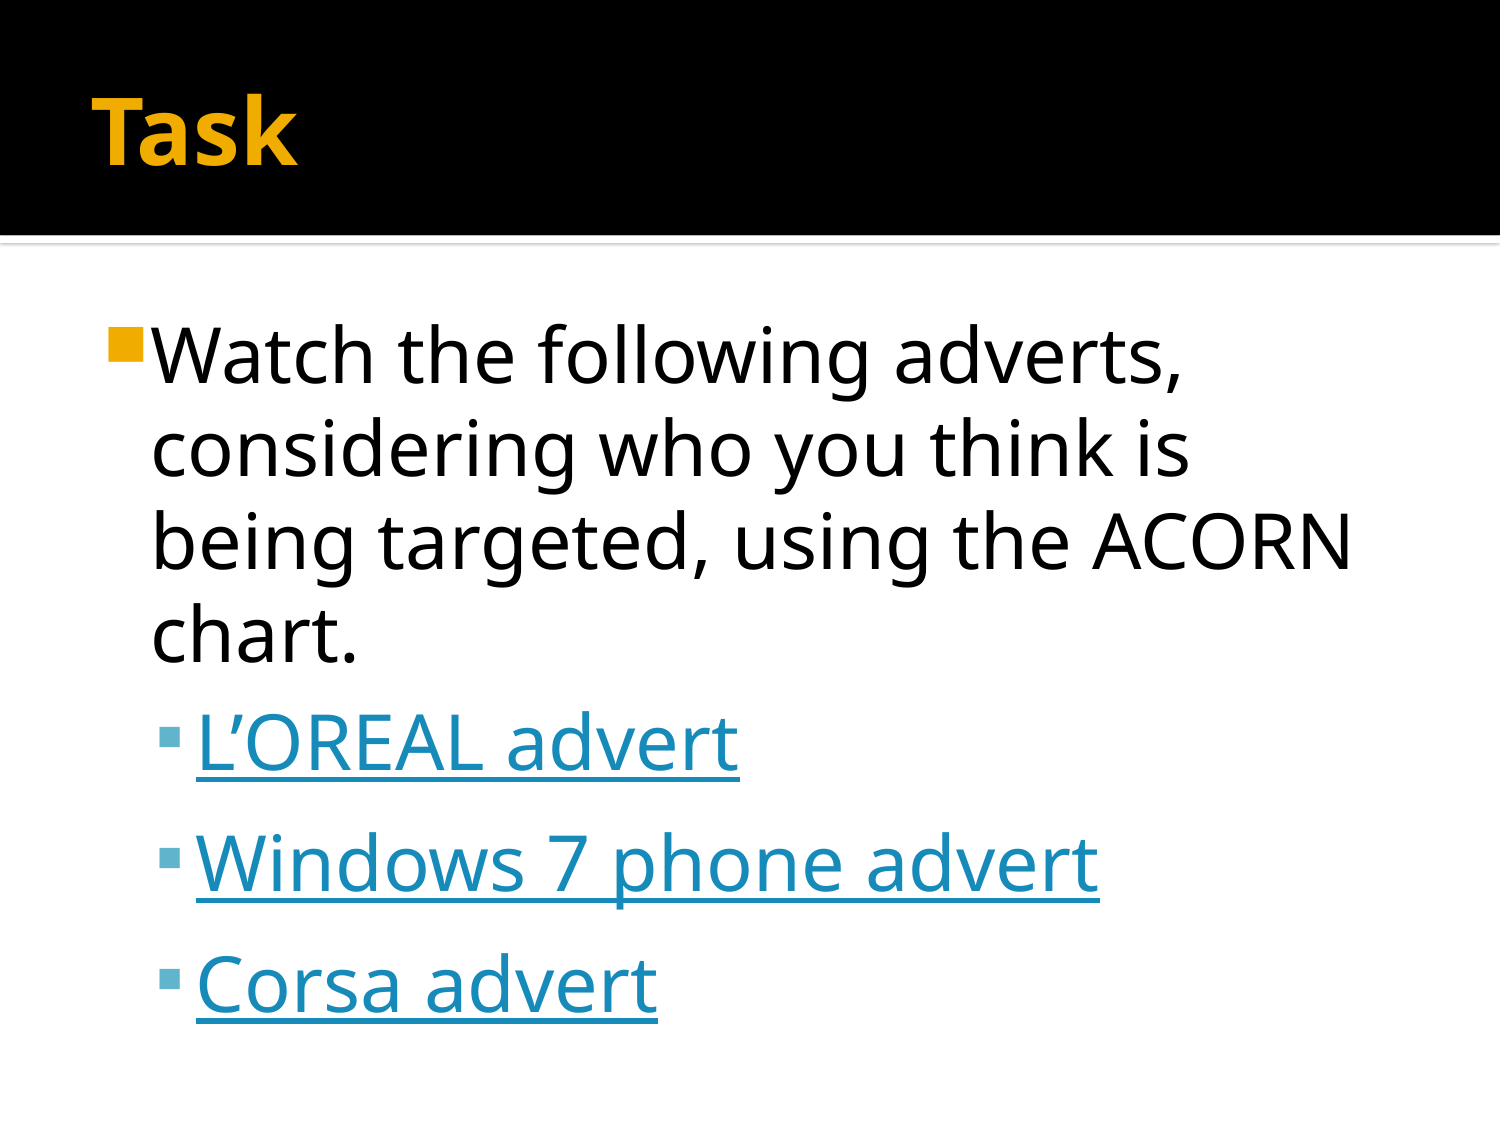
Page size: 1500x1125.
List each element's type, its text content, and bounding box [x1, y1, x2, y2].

title Task [75, 25, 1425, 231]
list Watch the following adverts, considering who you think is being targeted, using the ACORN chart. L’OREAL advert Windows 7 phone advert Corsa advert [75, 291, 1425, 1050]
